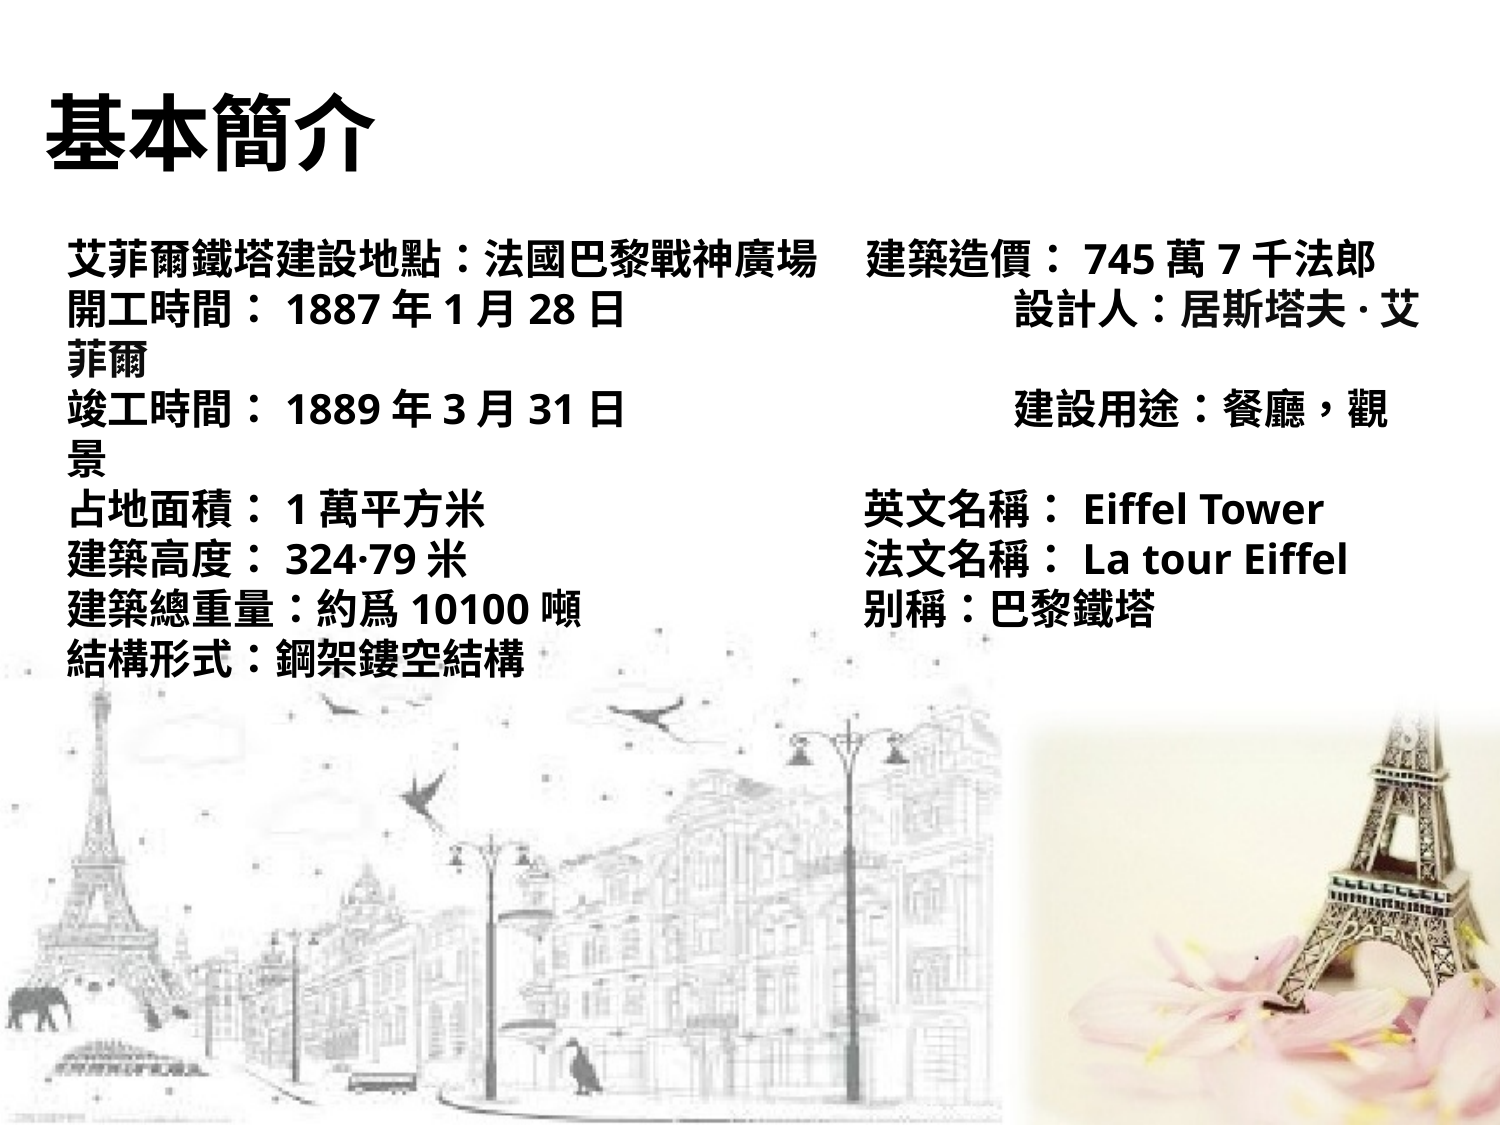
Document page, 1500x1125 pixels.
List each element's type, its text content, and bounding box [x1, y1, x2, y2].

title 基本簡介 [29, 37, 1380, 226]
text_box 艾菲爾鐵塔建設地點：法國巴黎戰神廣場 建築造價：745萬7千法郎 開工時間：1887年1月28日 設計人：居斯塔夫·艾菲爾 竣工時間：1889年3月31日 建設用途：餐廳，觀景 占地面積：1萬平方米 英文名稱：Eiffel Tower 建築高度：324·79米 法文名稱：La tour Eiffel 建築總重量：約爲10100噸 别稱：巴黎鐵塔 結構形式：鋼架鏤空結構 [51, 225, 1446, 691]
picture [0, 0, 1500, 1125]
